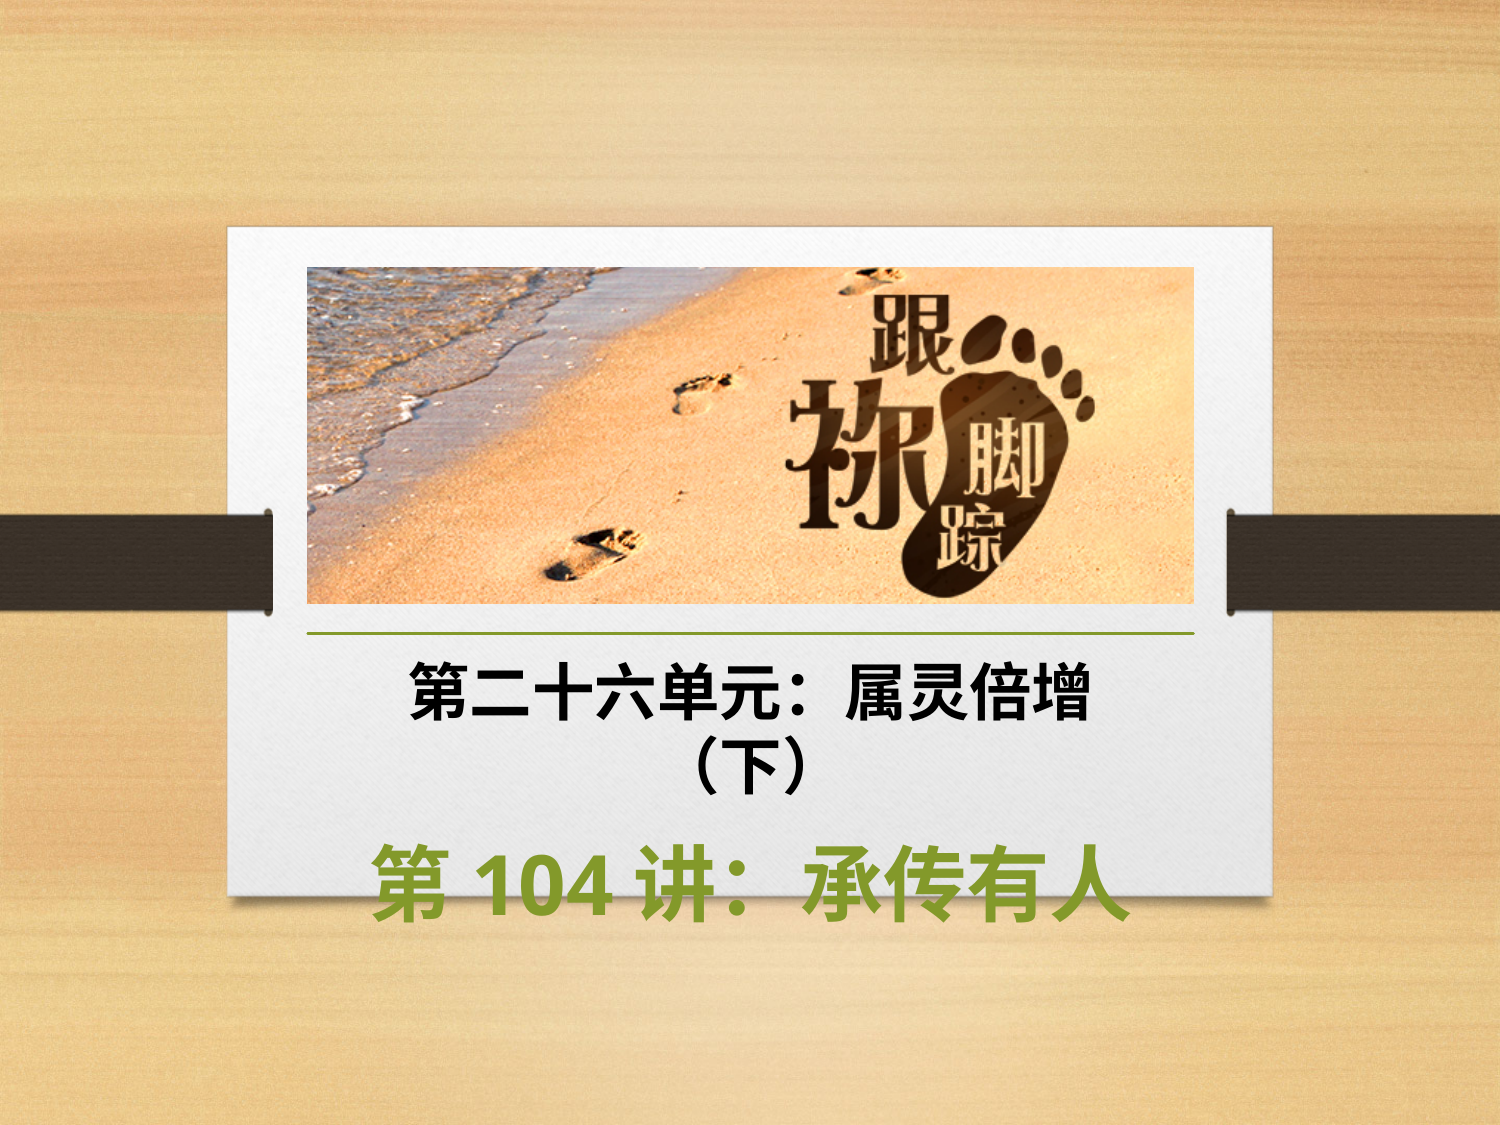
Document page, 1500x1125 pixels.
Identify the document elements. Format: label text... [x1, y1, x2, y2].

picture [0, 0, 1500, 1125]
subtitle 第二十六单元：属灵倍增（下） 第104讲：承传有人 [315, 645, 1187, 870]
